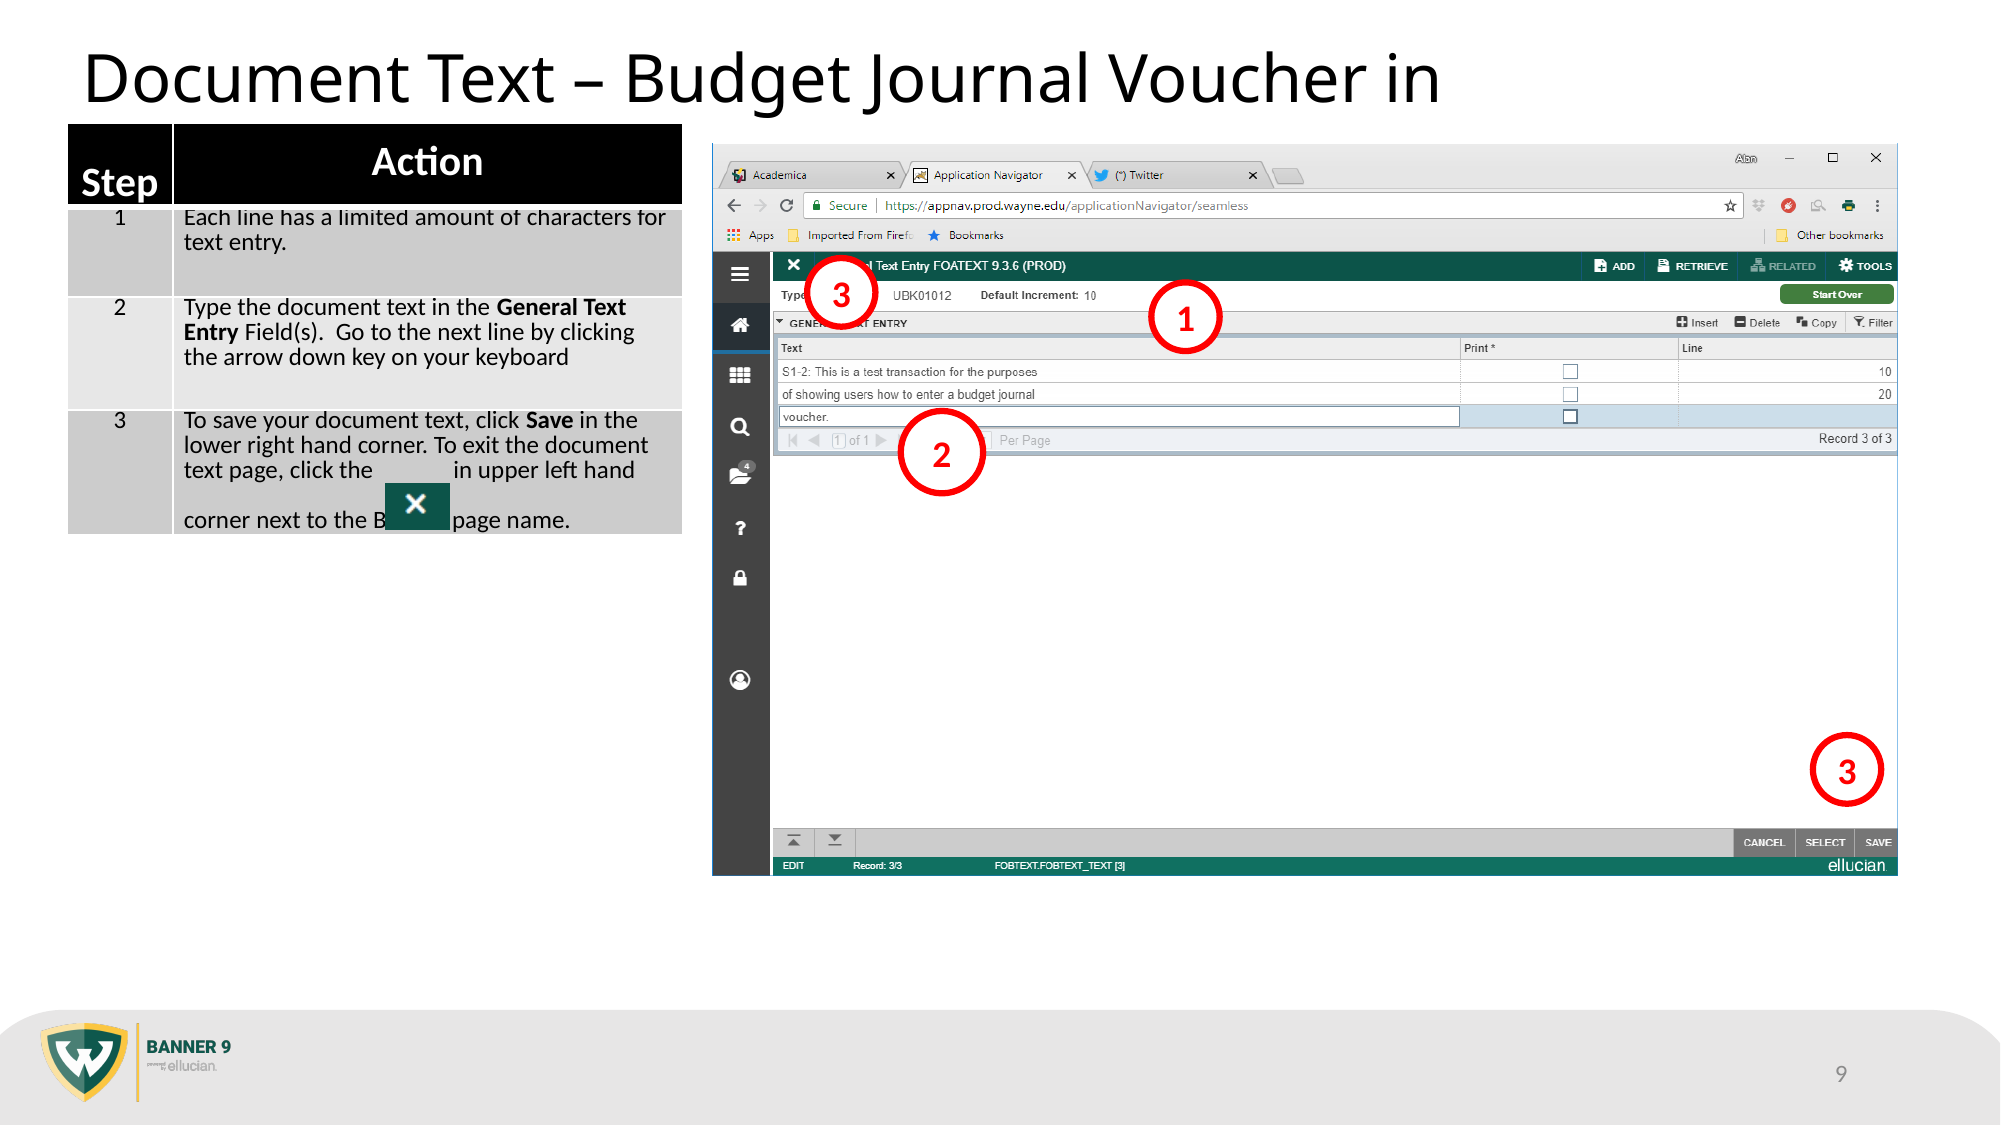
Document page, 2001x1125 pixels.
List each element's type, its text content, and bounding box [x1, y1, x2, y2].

table_cell 2 [68, 298, 172, 409]
table_cell To save your document text, click Save in the lower right hand corner. To exit the document text page, click the in upper left hand corner next to the Banner page name. [174, 411, 682, 534]
table_cell Type the document text in the General Text Entry Field(s). Go to the next line by clicking the arrow down key on your keyboard [174, 298, 682, 409]
table_header Step [68, 124, 172, 204]
picture [385, 483, 450, 530]
table_header Action [174, 124, 682, 204]
picture [37, 1023, 238, 1103]
title Document Text – Budget Journal Voucher in Banner 9 [67, 37, 1493, 209]
table_cell Each line has a limited amount of characters for text entry. [174, 210, 682, 296]
picture [711, 143, 1898, 876]
table_cell 1 [68, 210, 172, 296]
slide_number 9 [1412, 1042, 1863, 1103]
table_cell 3 [68, 411, 172, 534]
